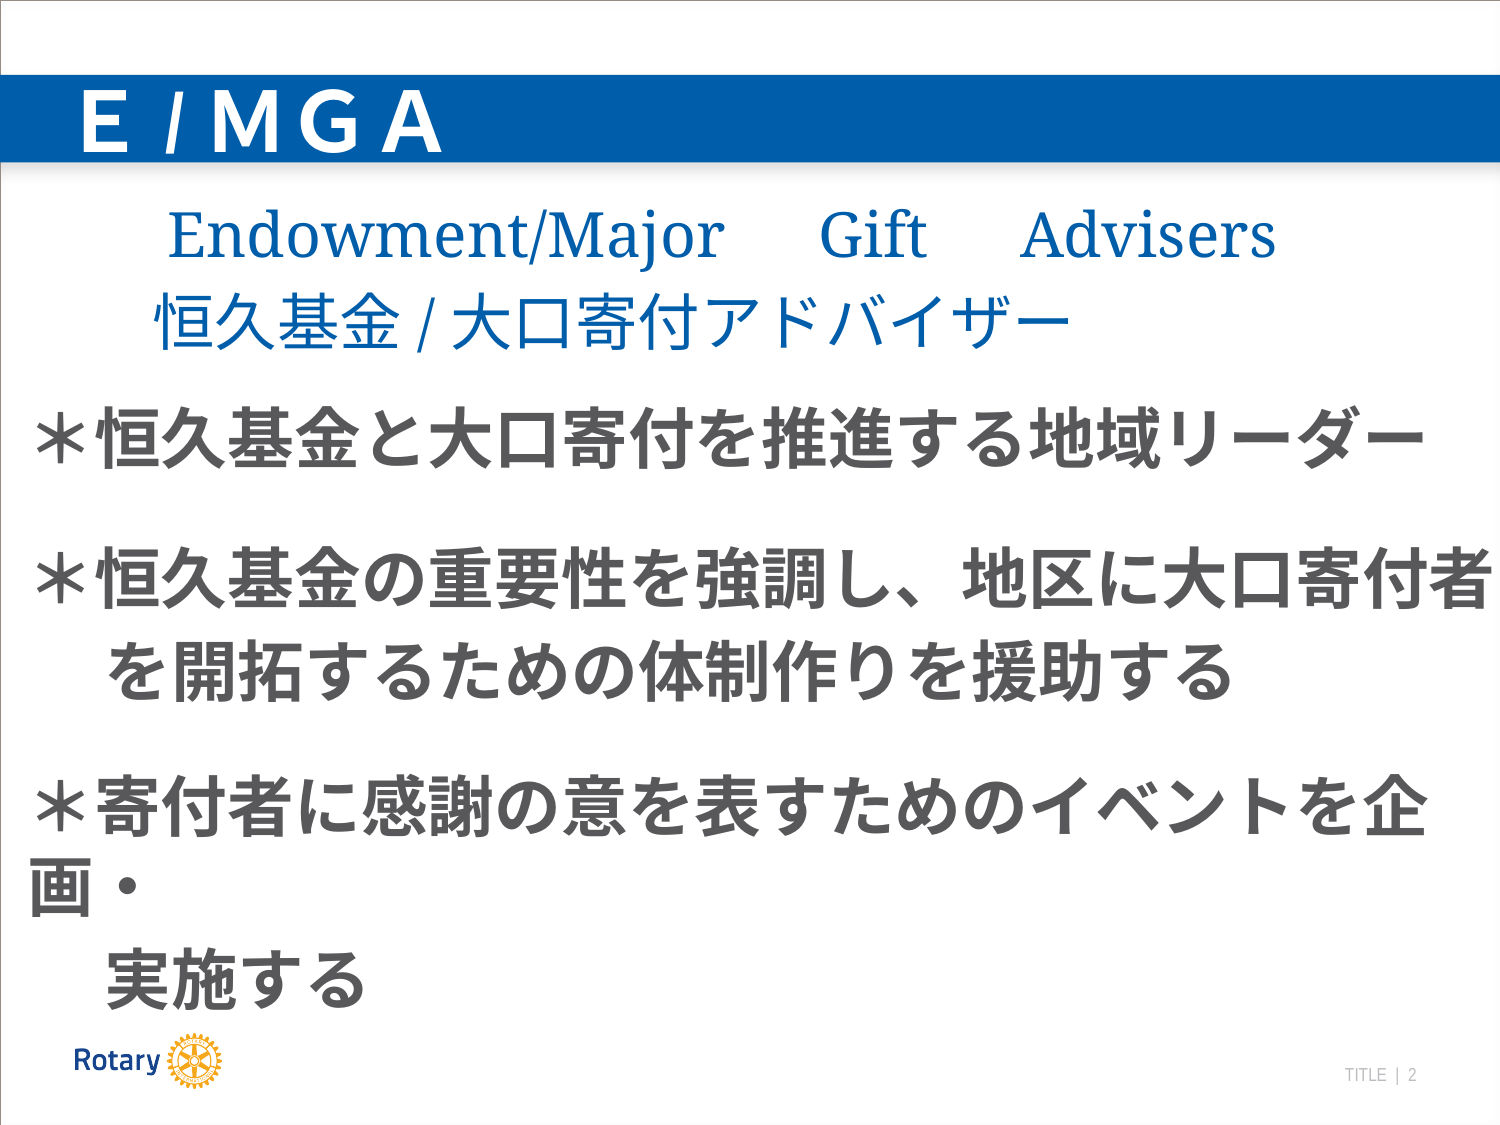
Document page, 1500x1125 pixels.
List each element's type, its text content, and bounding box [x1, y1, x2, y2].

list Endowment/Major Gift Advisers 恒久基金/大口寄付アドバイザー ＊恒久基金と大口寄付を推進する地域リーダー ＊恒久基金の重要性を強調し、地区に大口寄付者 を開拓するための体制作りを援助する ＊寄付者に感謝の意を表すためのイベントを企画・ 実施する [12, 187, 1500, 1025]
title Ｅ/ＭＧＡ [62, 75, 1500, 163]
picture [75, 1033, 222, 1089]
